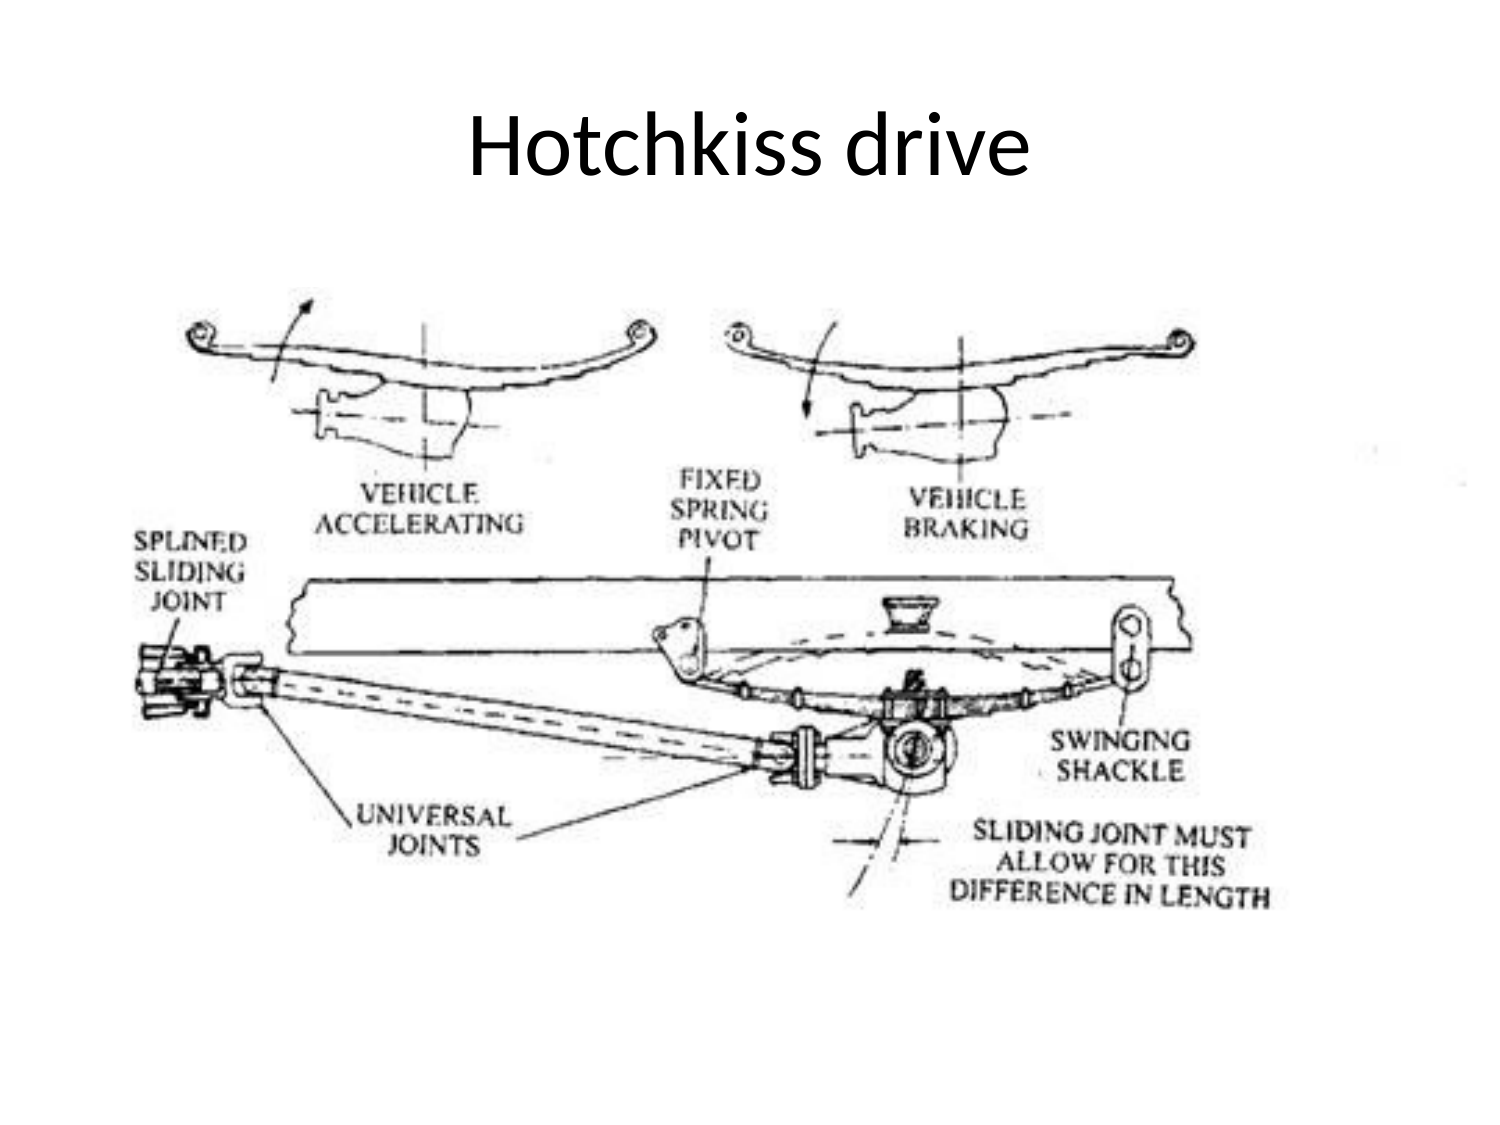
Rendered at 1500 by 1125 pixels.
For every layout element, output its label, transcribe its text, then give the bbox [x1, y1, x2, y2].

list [0, 287, 1470, 913]
title Hotchkiss drive [75, 45, 1425, 233]
